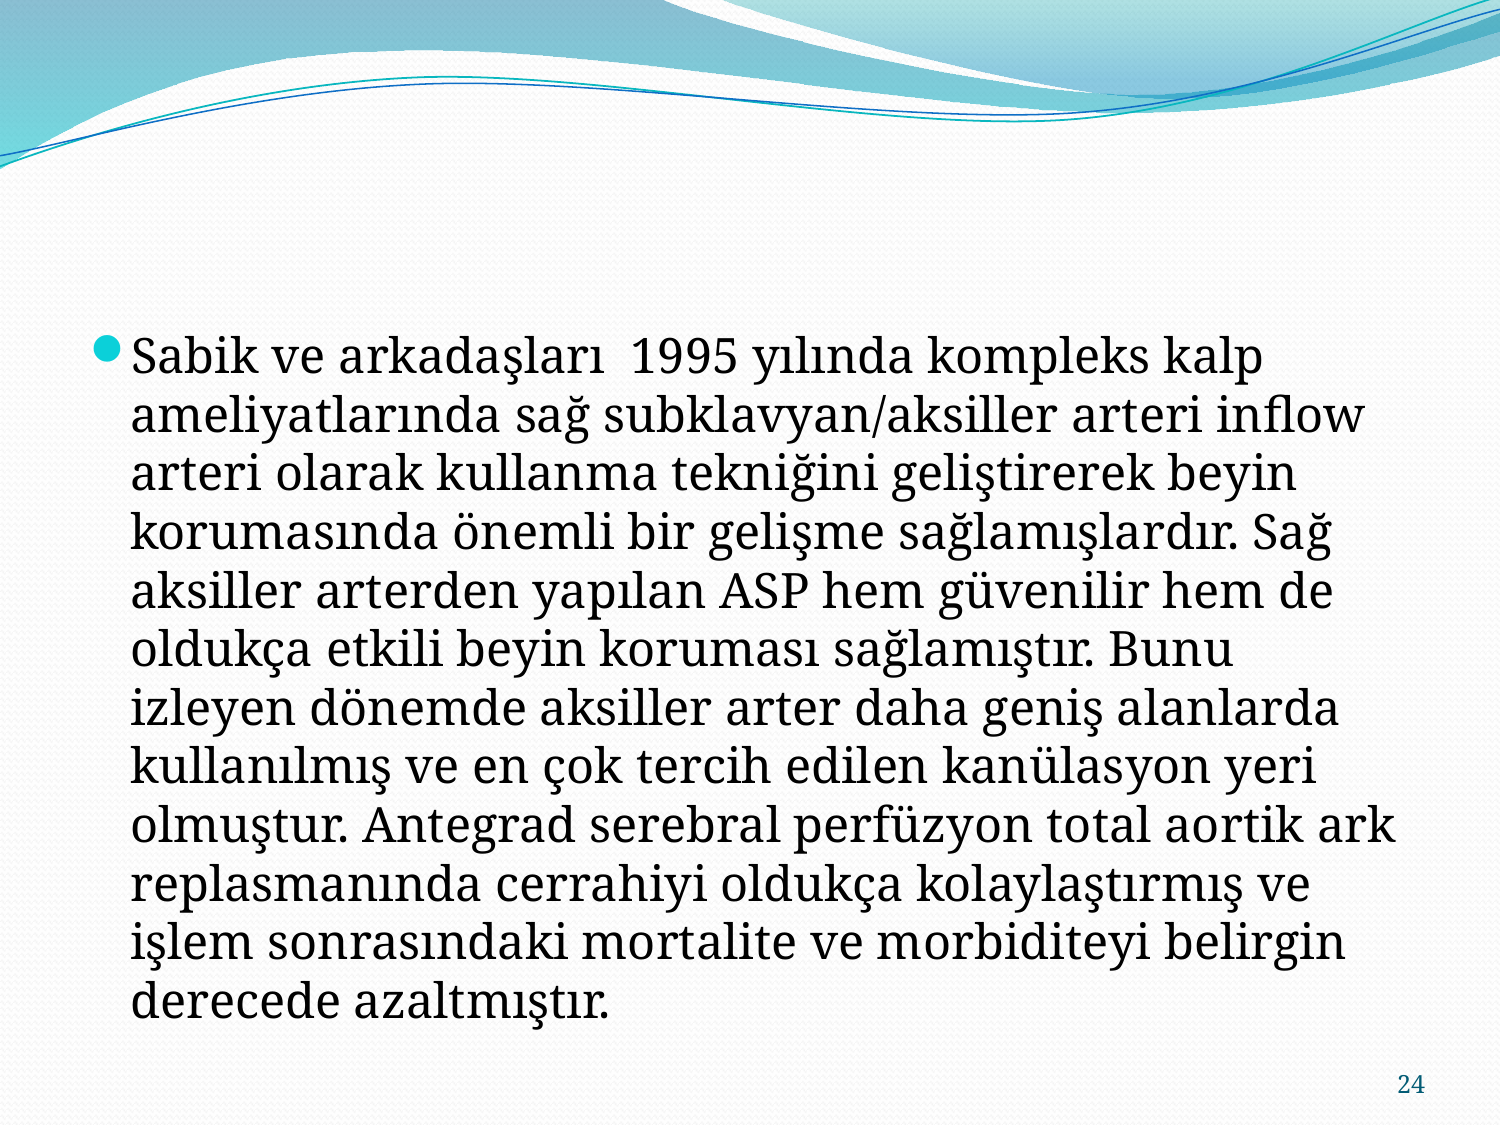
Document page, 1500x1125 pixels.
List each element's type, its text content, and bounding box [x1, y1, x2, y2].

list Sabik ve arkadaşları 1995 yılında kompleks kalp ameliyatlarında sağ subklavyan/aksiller arteri inflow arteri olarak kullanma tekniğini geliştirerek beyin korumasında önemli bir gelişme sağlamışlardır. Sağ aksiller arterden yapılan ASP hem güvenilir hem de oldukça etkili beyin koruması sağlamıştır. Bunu izleyen dönemde aksiller arter daha geniş alanlarda kullanılmış ve en çok tercih edilen kanülasyon yeri olmuştur. Antegrad serebral perfüzyon total aortik ark replasmanında cerrahiyi oldukça kolaylaştırmış ve işlem sonrasındaki mortalite ve morbiditeyi belirgin derecede azaltmıştır. [75, 317, 1425, 1038]
slide_number 24 [1299, 1042, 1425, 1103]
